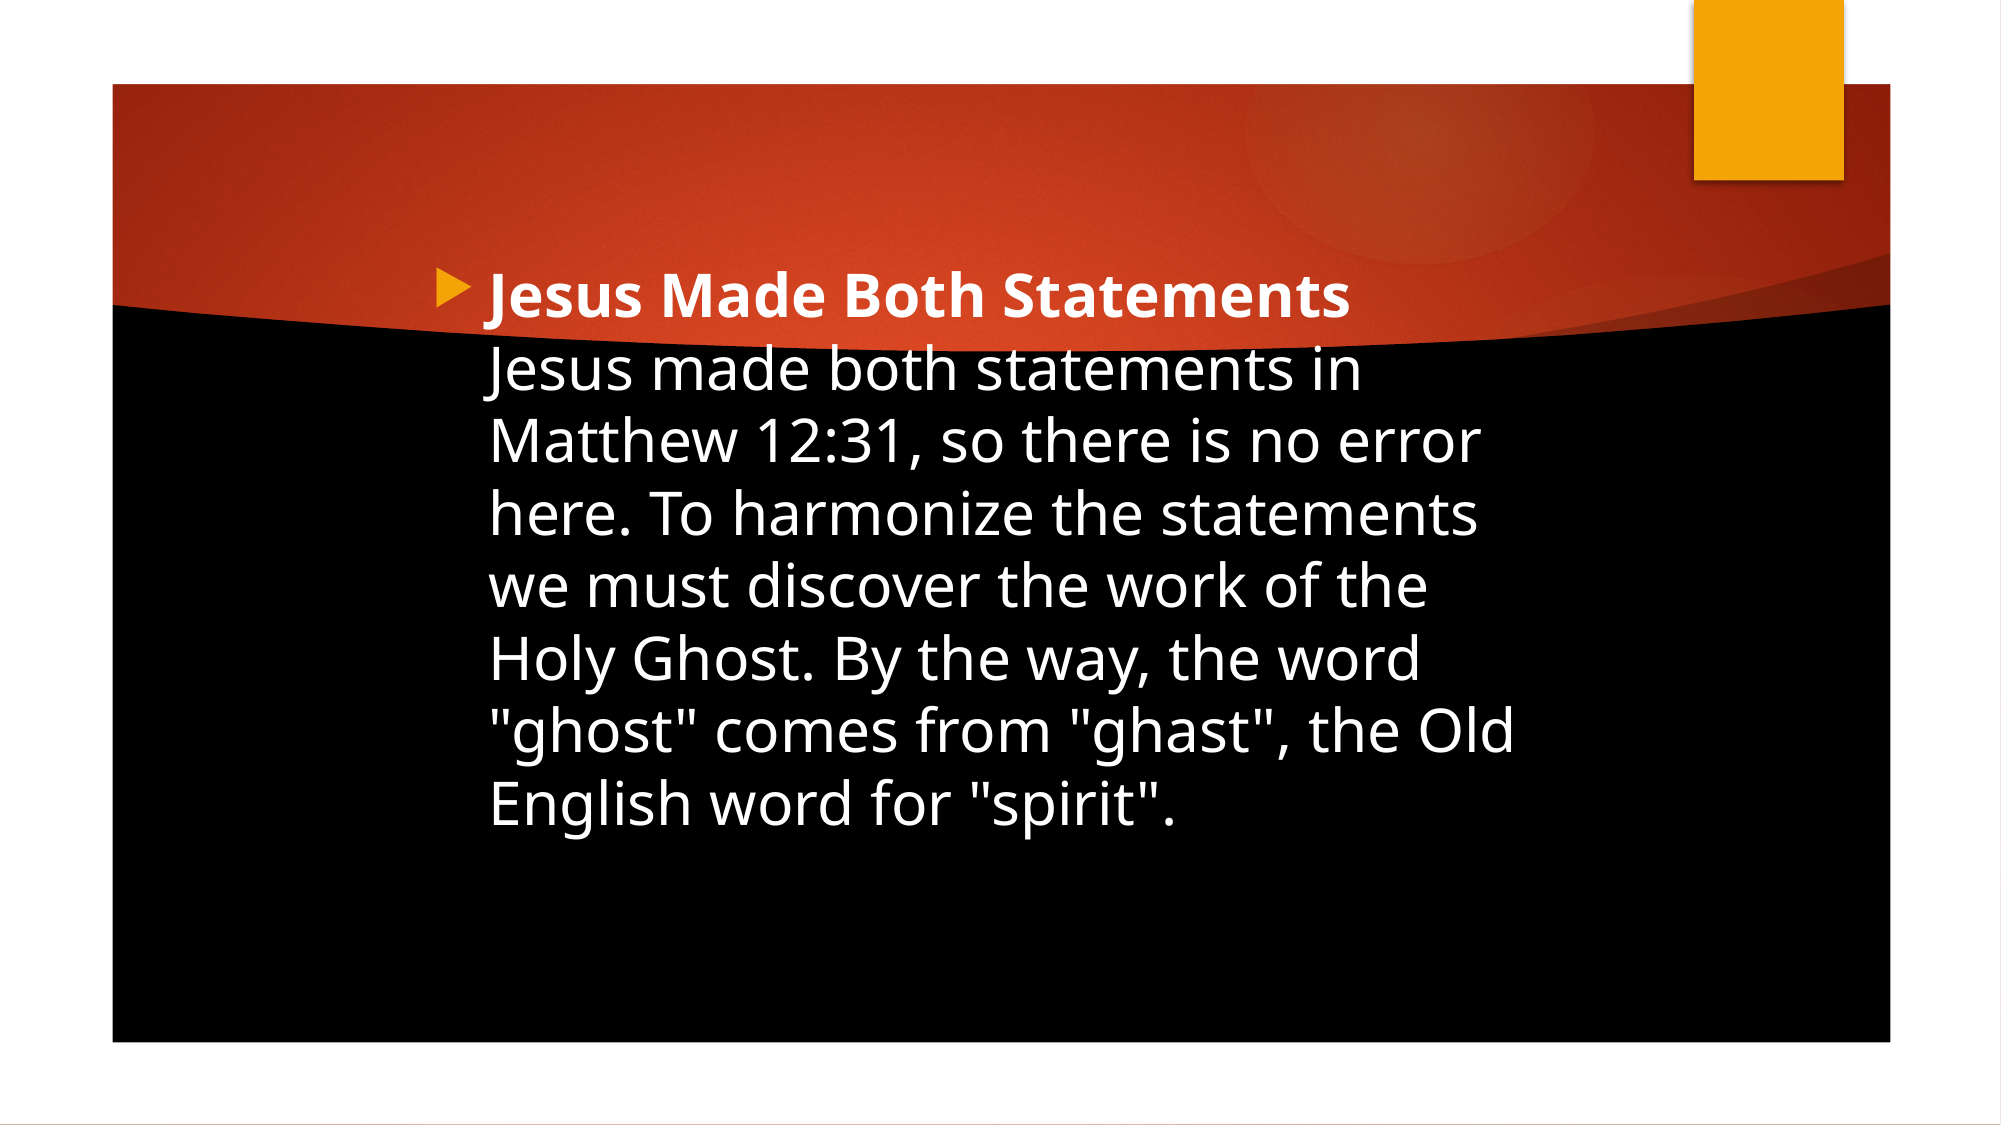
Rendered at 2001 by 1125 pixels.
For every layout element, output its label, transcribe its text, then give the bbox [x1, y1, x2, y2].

list Jesus Made Both Statements Jesus made both statements in Matthew 12:31, so there is no error here. To harmonize the statements we must discover the work of the Holy Ghost. By the way, the word "ghost" comes from "ghast", the Old English word for "spirit". [417, 249, 1563, 863]
